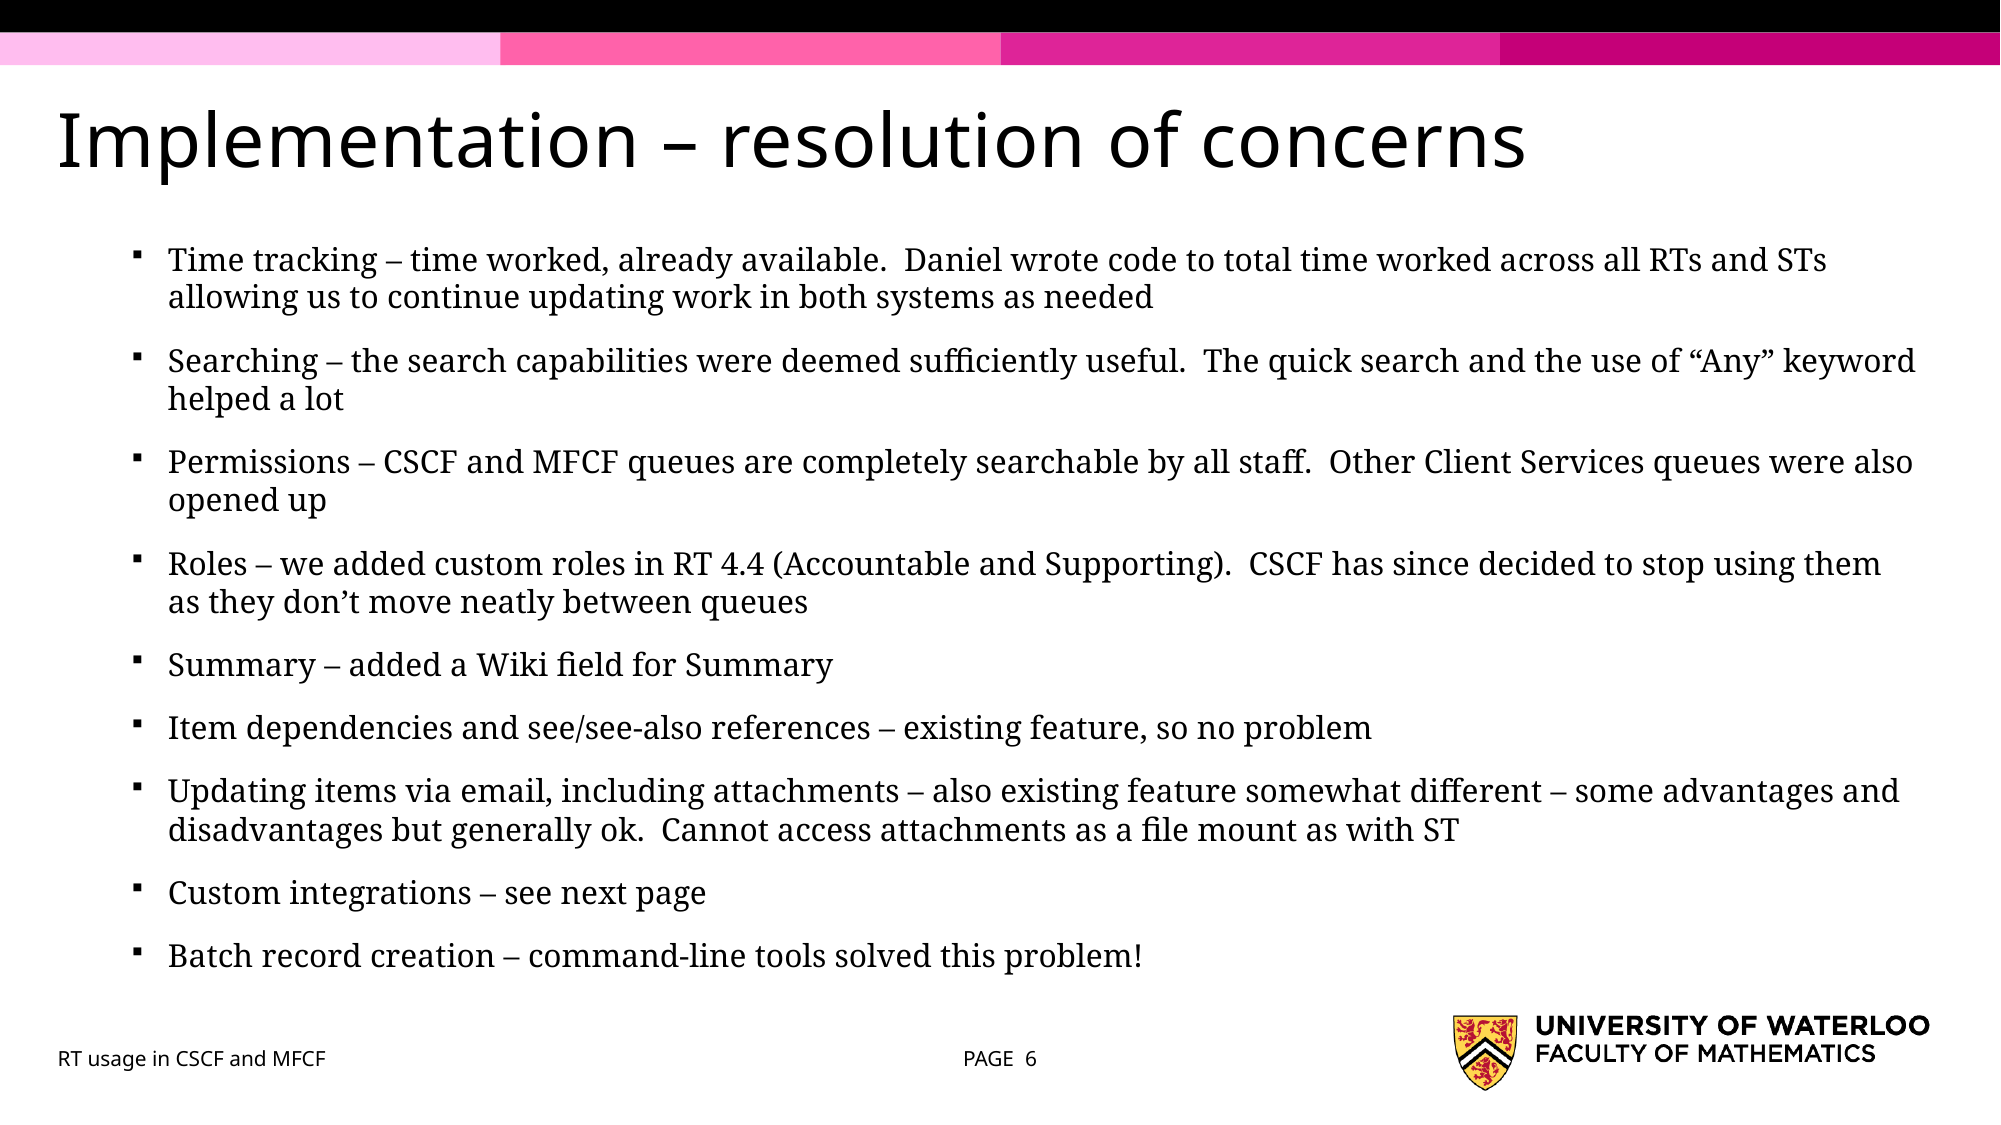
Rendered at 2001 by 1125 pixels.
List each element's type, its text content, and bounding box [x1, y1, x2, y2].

footer RT usage in CSCF and MFCF [42, 1039, 900, 1081]
list Time tracking – time worked, already available. Daniel wrote code to total time worked across all RTs and STs allowing us to continue updating work in both systems as needed Searching – the search capabilities were deemed sufficiently useful. The quick search and the use of “Any” keyword helped a lot Permissions – CSCF and MFCF queues are completely searchable by all staff. Other Client Services queues were also opened up Roles – we added custom roles in RT 4.4 (Accountable and Supporting). CSCF has since decided to stop using them as they don’t move neatly between queues Summary – added a Wiki field for Summary Item dependencies and see/see-also references – existing feature, so no problem Updating items via email, including attachments – also existing feature somewhat different – some advantages and disadvantages but generally ok. Cannot access attachments as a file mount as with ST Custom integrations – see next page Batch record creation – command-line tools solved this problem! [42, 231, 1941, 986]
slide_number PAGE 6 [916, 1039, 1084, 1081]
picture [1375, 956, 2001, 1125]
title Implementation – resolution of concerns [42, 71, 1941, 219]
